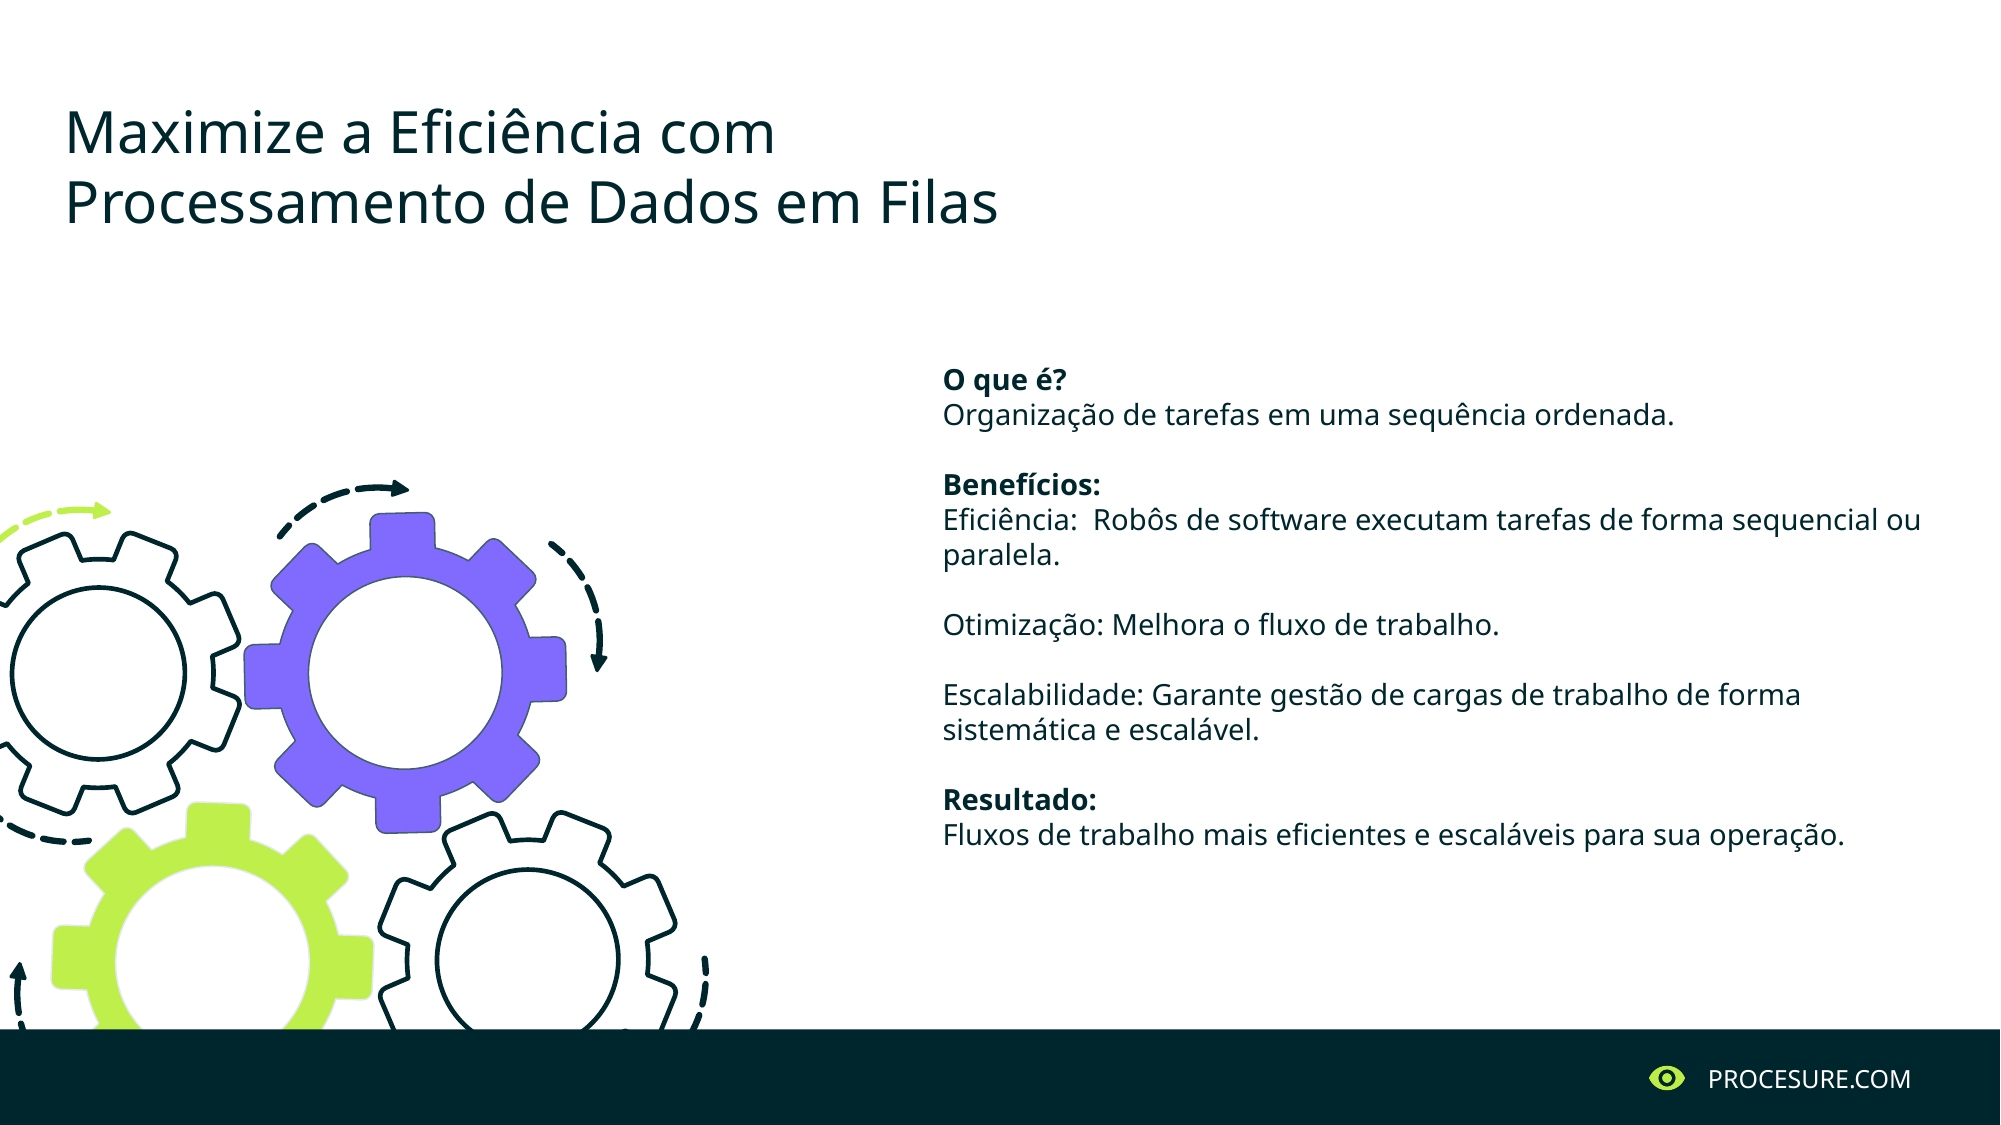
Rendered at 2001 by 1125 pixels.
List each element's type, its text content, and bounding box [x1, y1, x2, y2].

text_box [1634, 1038, 1986, 1110]
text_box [0, 431, 659, 1125]
text_box Maximize a Eficiência com Processamento de Dados em Filas [49, 68, 1220, 251]
text_box O que é? Organização de tarefas em uma sequência ordenada. Benefícios: Eficiência: Robôs de software executam tarefas de forma sequencial ou paralela. Otimização: Melhora o fluxo de trabalho. Escalabilidade: Garante gestão de cargas de trabalho de forma sistemática e escalável. Resultado: Fluxos de trabalho mais eficientes e escaláveis para sua operação. [927, 354, 1961, 859]
text_box [659, 1028, 2000, 1125]
